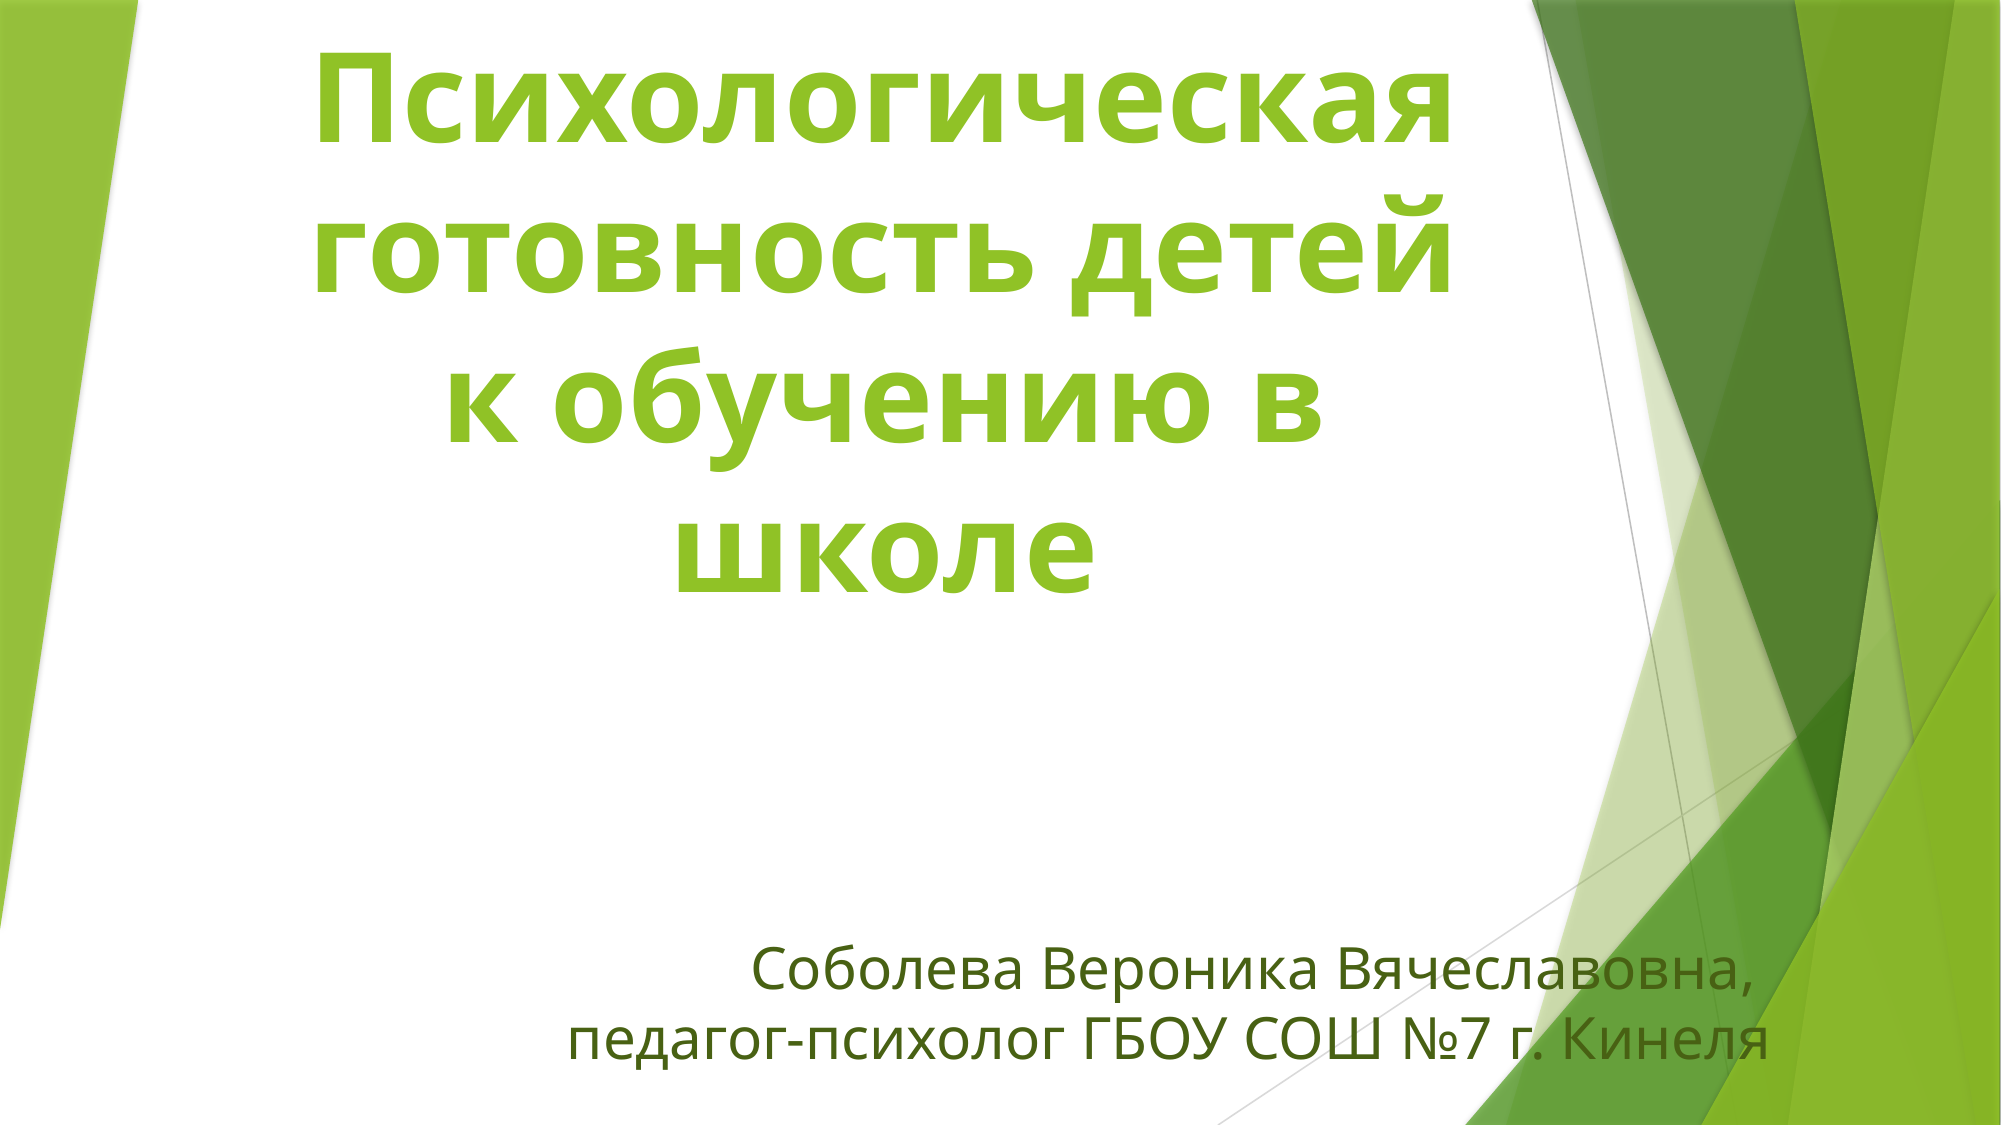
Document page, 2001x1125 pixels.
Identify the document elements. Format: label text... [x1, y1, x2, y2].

title Психологическая готовность детей к обучению в школе [247, 94, 1522, 626]
subtitle Соболева Вероника Вячеславовна, педагог-психолог ГБОУ СОШ №7 г. Кинеля [511, 923, 1786, 1096]
